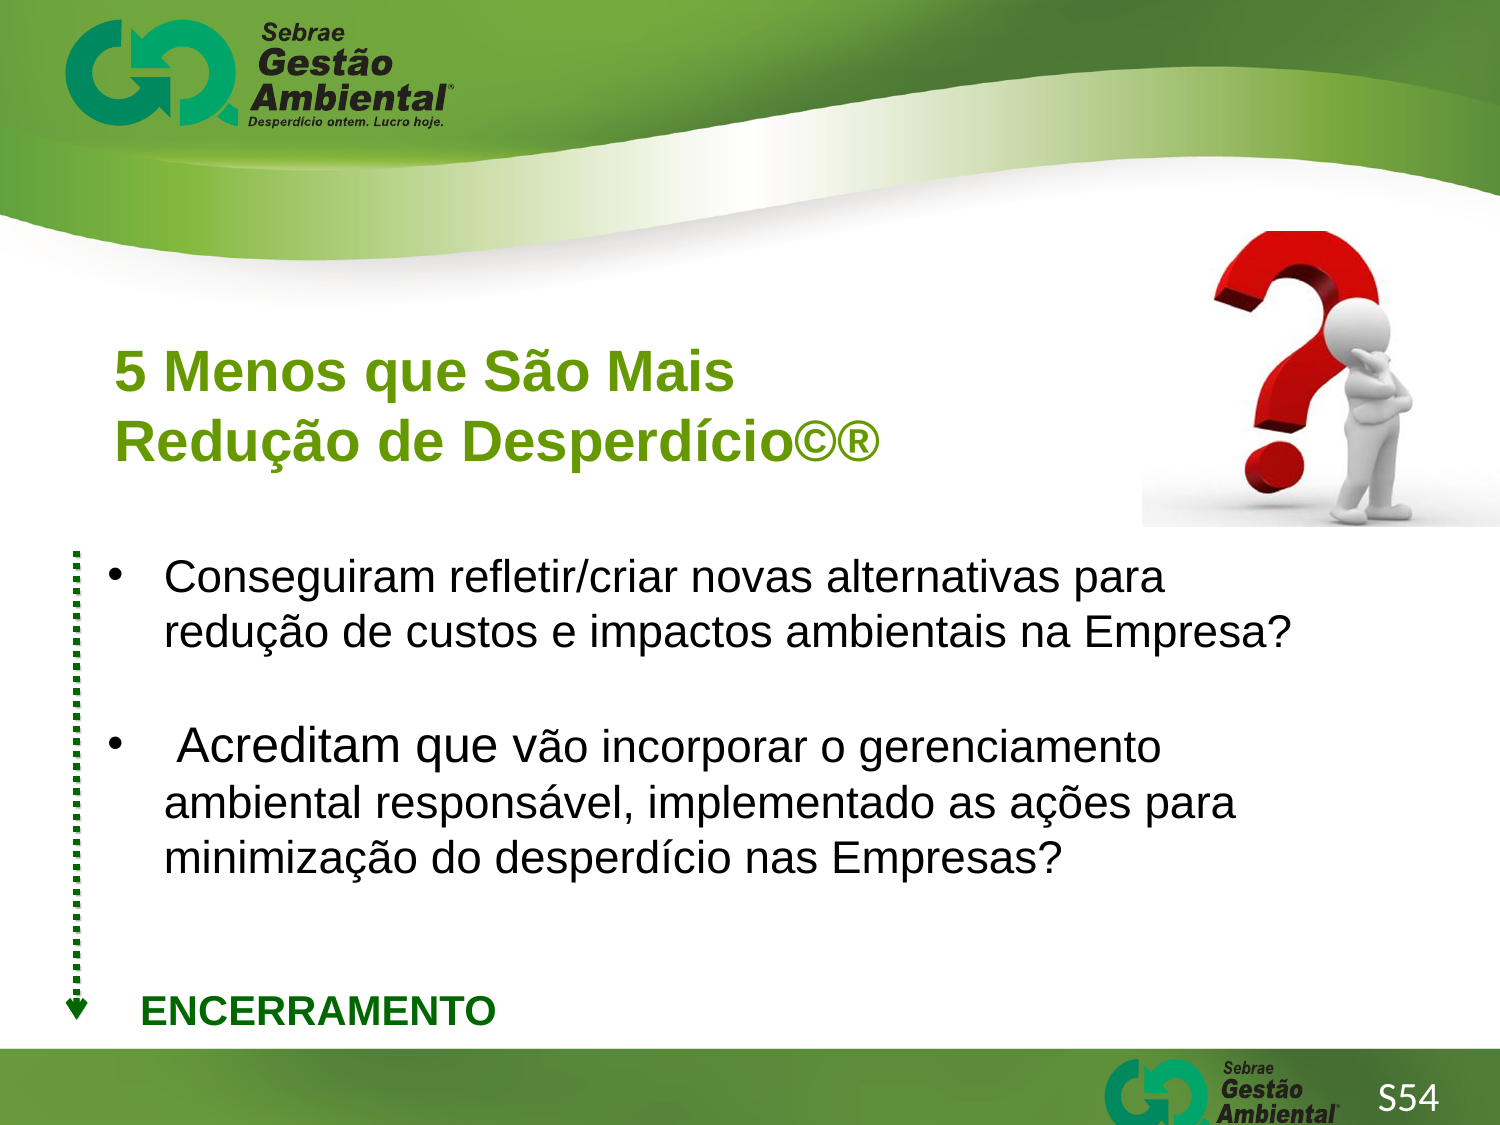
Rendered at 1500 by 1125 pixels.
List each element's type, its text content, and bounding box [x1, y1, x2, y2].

text_box Conseguiram refletir/criar novas alternativas para redução de custos e impactos ambientais na Empresa? Acreditam que vão incorporar o gerenciamento ambiental responsável, implementado as ações para minimização do desperdício nas Empresas? [17, 538, 1312, 946]
text_box 5 Menos que São Mais Redução de Desperdício©® [100, 326, 1134, 481]
text_box S54 [1104, 1065, 1455, 1125]
text_box ENCERRAMENTO [125, 975, 512, 1041]
picture [0, 0, 1500, 1125]
